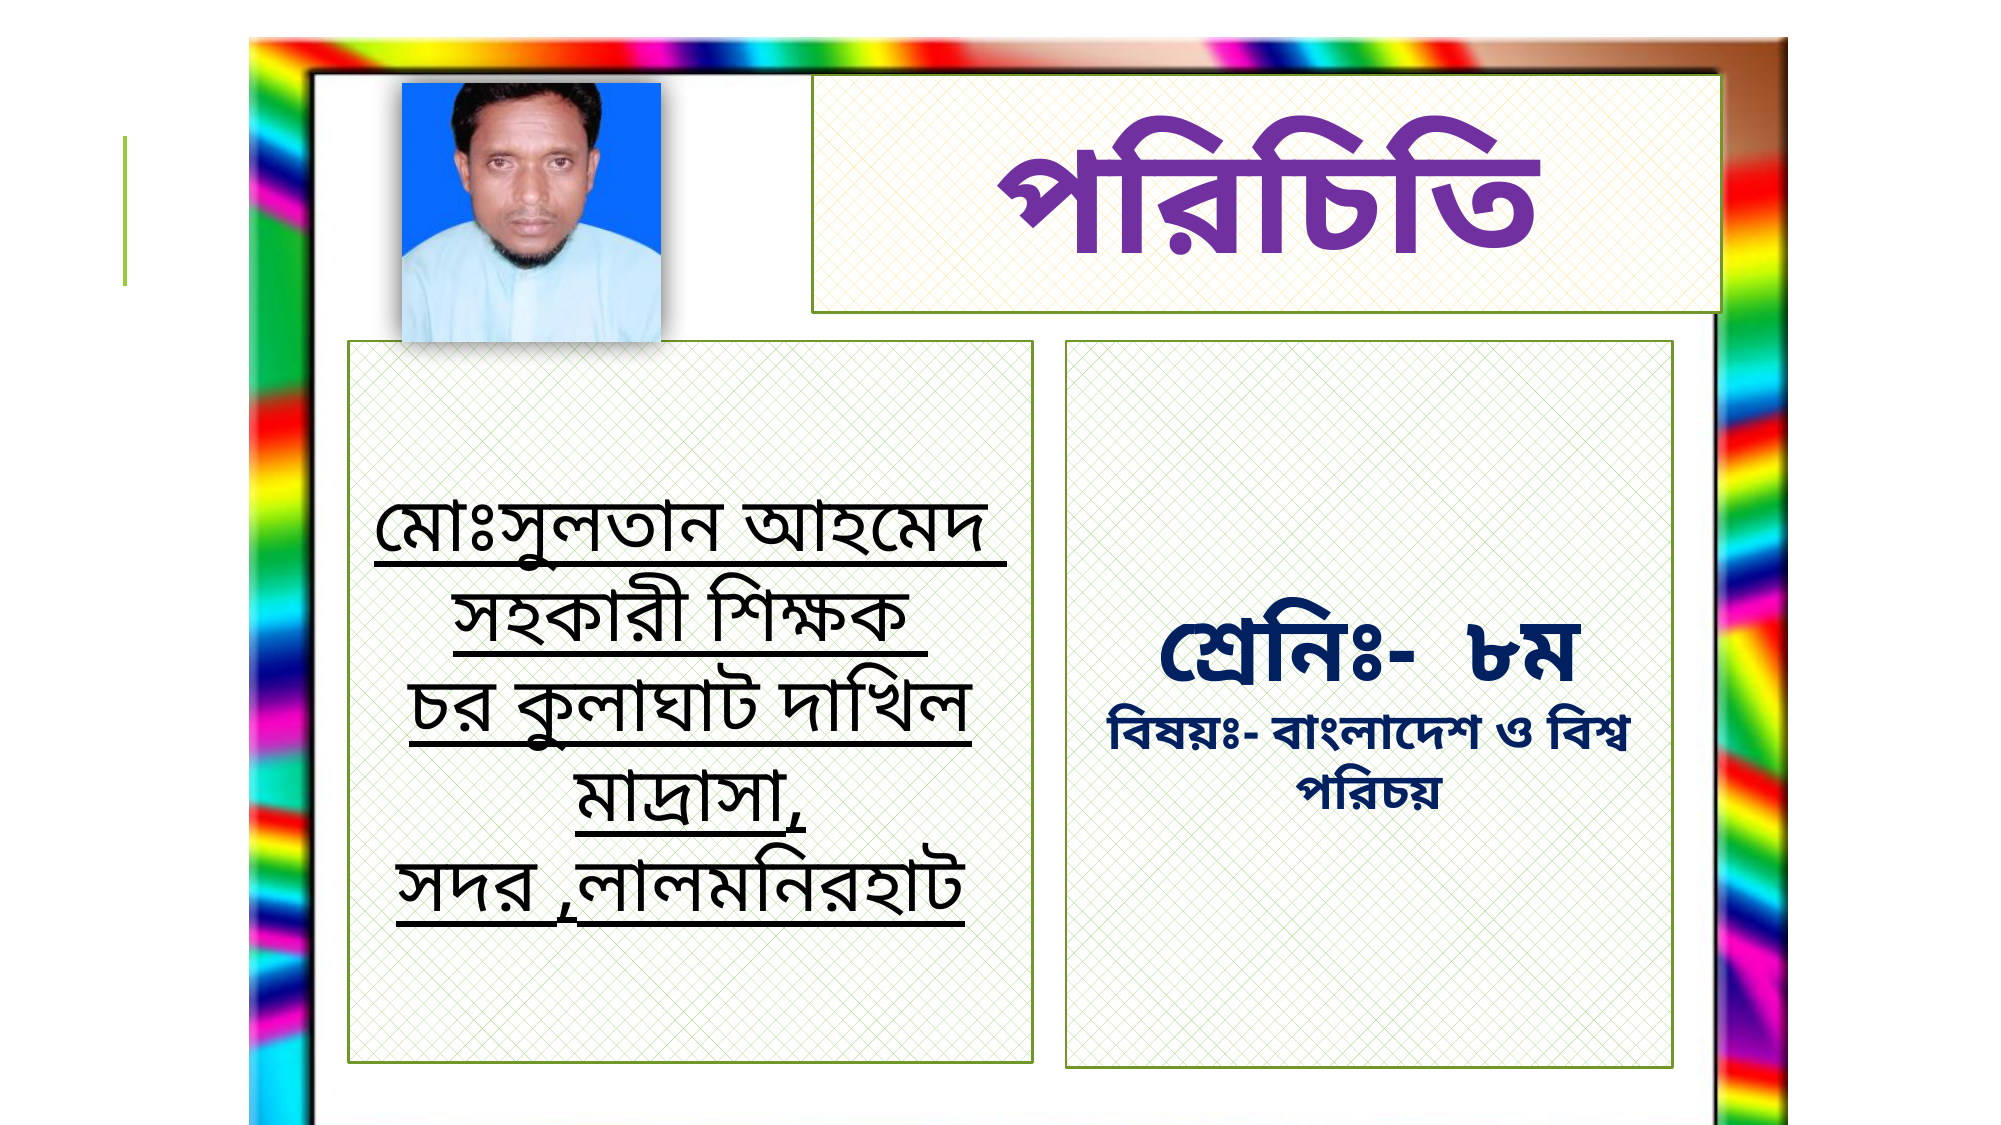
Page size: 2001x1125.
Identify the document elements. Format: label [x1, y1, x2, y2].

picture [249, 37, 1788, 1125]
